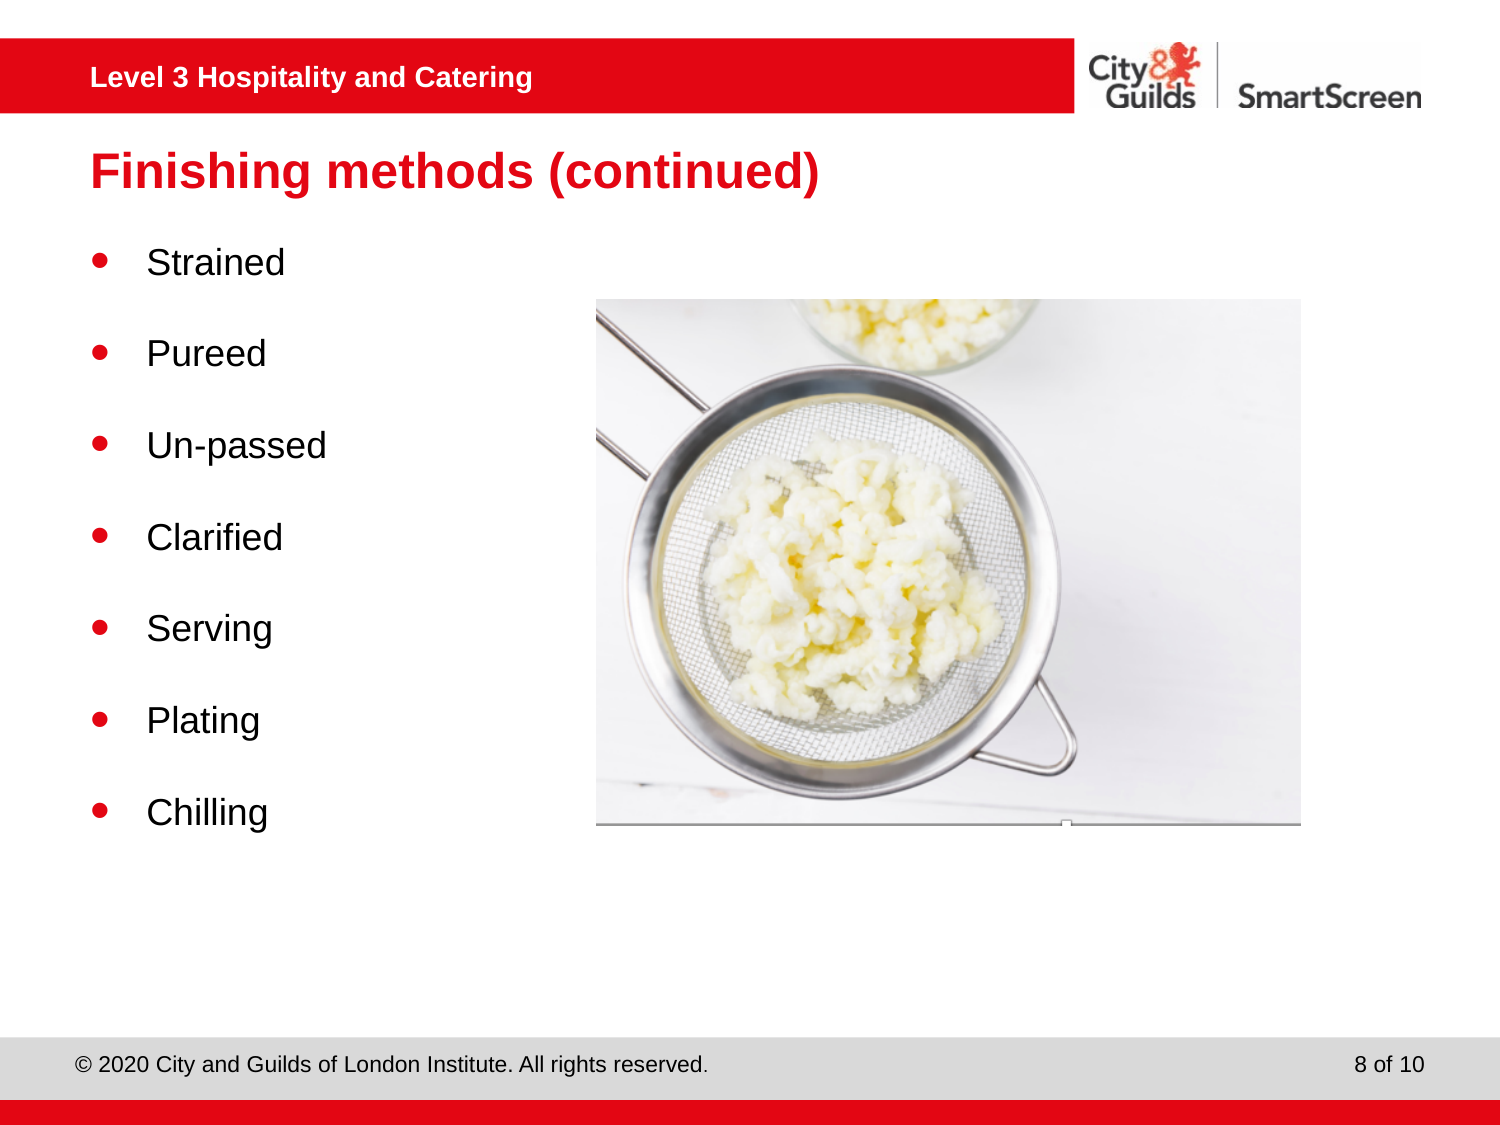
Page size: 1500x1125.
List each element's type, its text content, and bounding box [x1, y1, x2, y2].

picture [1089, 42, 1421, 108]
picture [596, 298, 1302, 827]
list Strained Pureed Un-passed Clarified Serving Plating Chilling [74, 224, 1426, 1006]
title Finishing methods (continued) [74, 137, 1424, 201]
